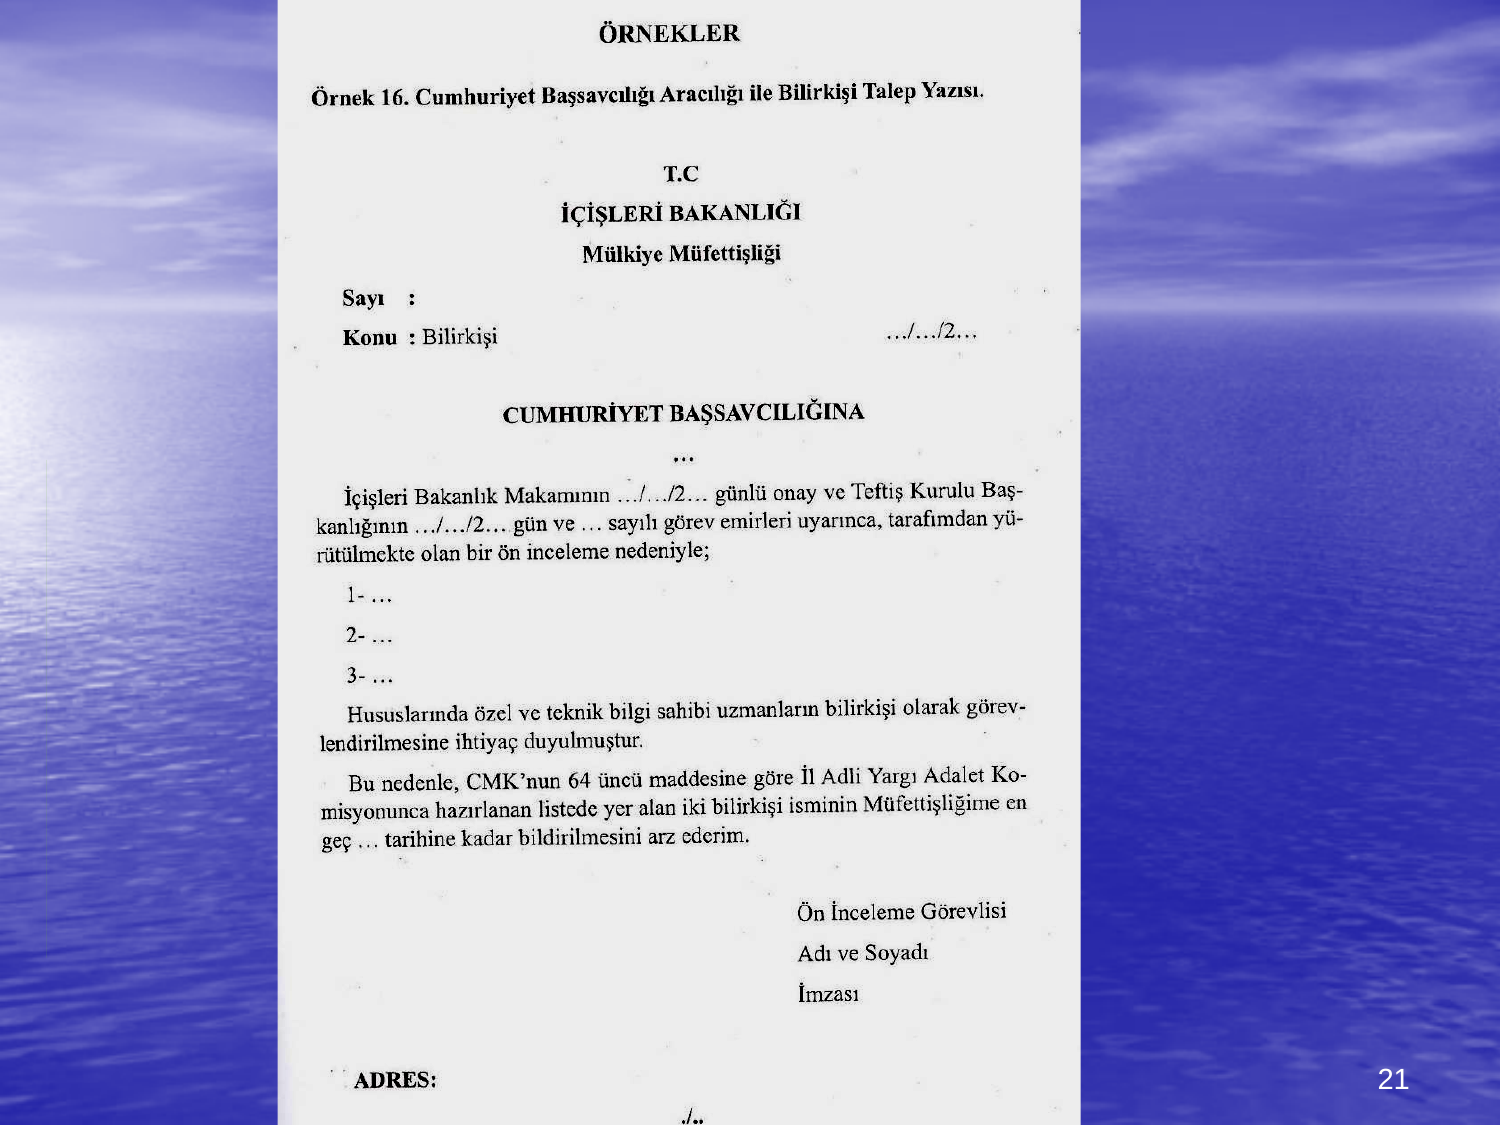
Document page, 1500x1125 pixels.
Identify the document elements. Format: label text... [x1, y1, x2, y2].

slide_number 21 [1087, 1024, 1426, 1103]
picture [277, 0, 1081, 1125]
